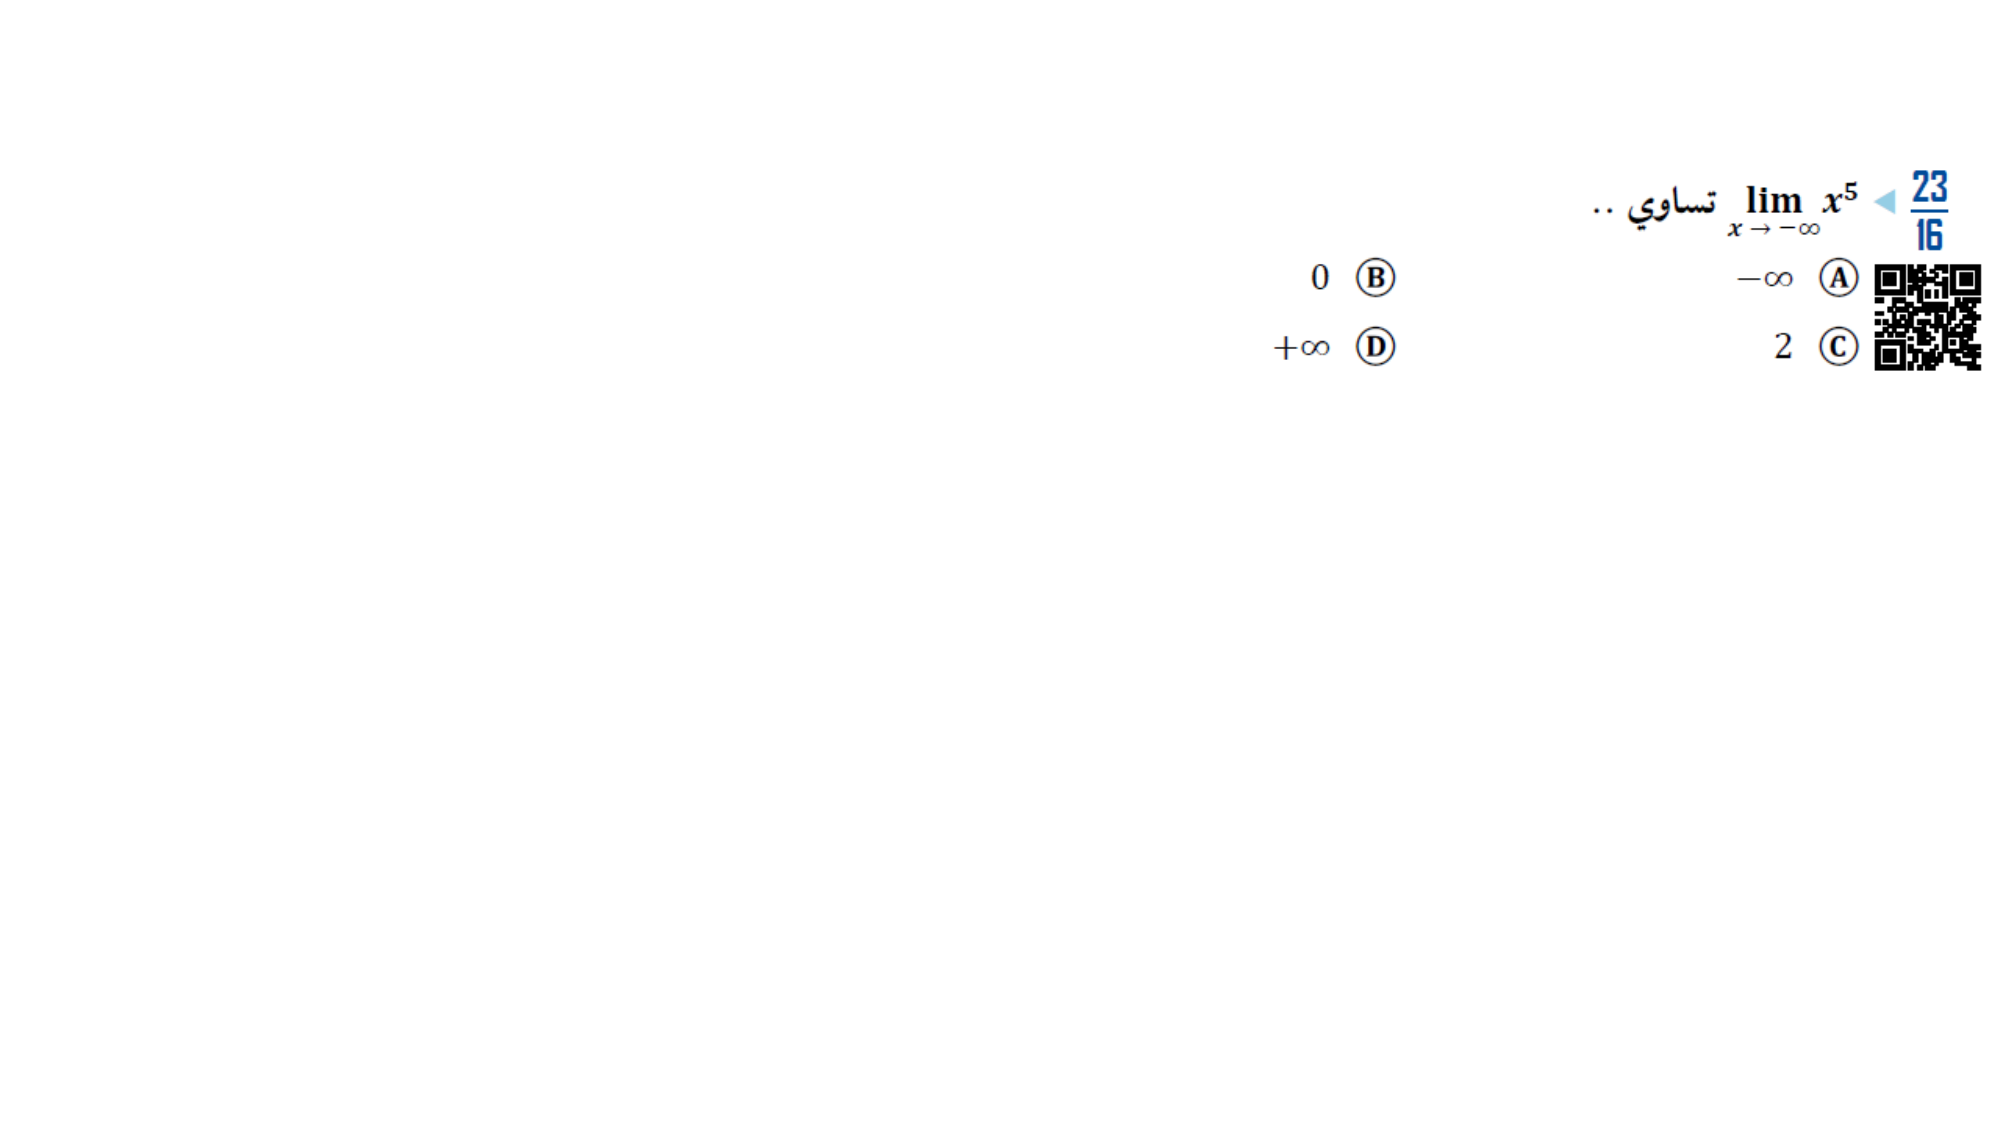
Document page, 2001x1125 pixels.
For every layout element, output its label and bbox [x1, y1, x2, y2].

picture [1195, 155, 1997, 385]
